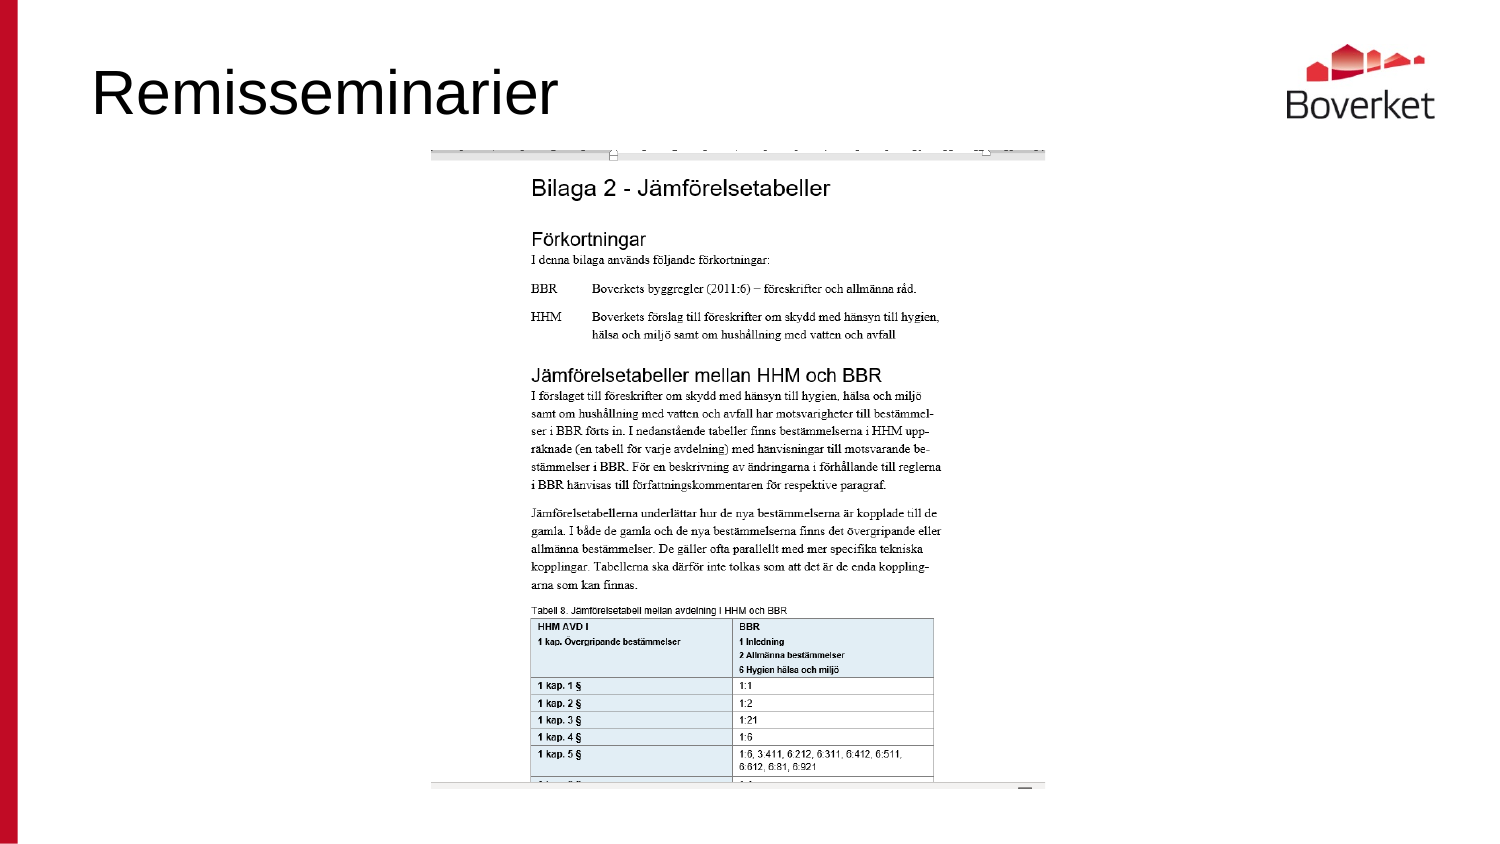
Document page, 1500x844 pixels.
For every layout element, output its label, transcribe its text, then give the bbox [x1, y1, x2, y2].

title Remisseminarier [76, 44, 1170, 178]
picture [1287, 44, 1435, 119]
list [430, 149, 1046, 789]
